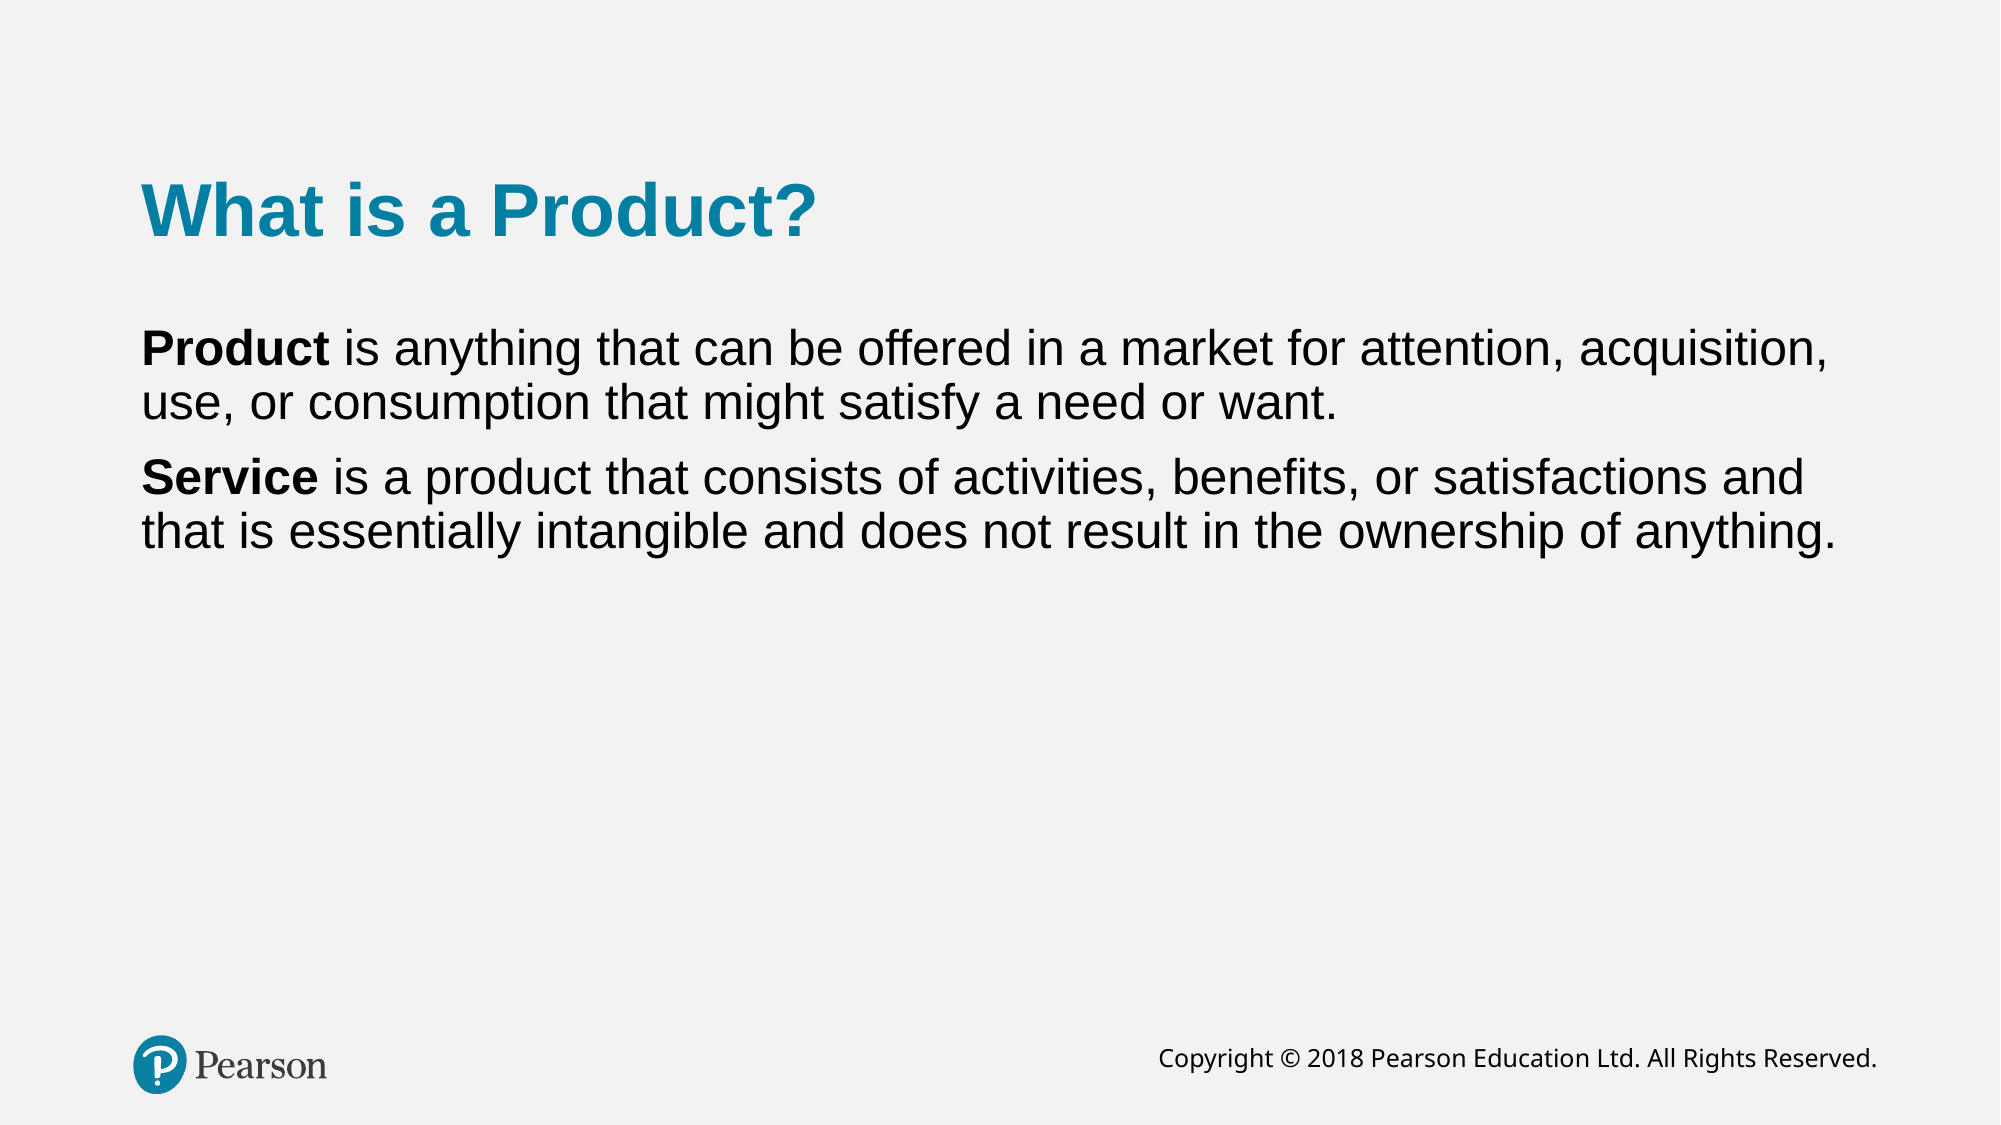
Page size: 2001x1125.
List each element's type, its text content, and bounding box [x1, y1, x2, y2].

title What is a Product? [126, 156, 1827, 269]
list Product is anything that can be offered in a market for attention, acquisition, use, or consumption that might satisfy a need or want. Service is a product that consists of activities, benefits, or satisfactions and that is essentially intangible and does not result in the ownership of anything. [126, 315, 1855, 644]
